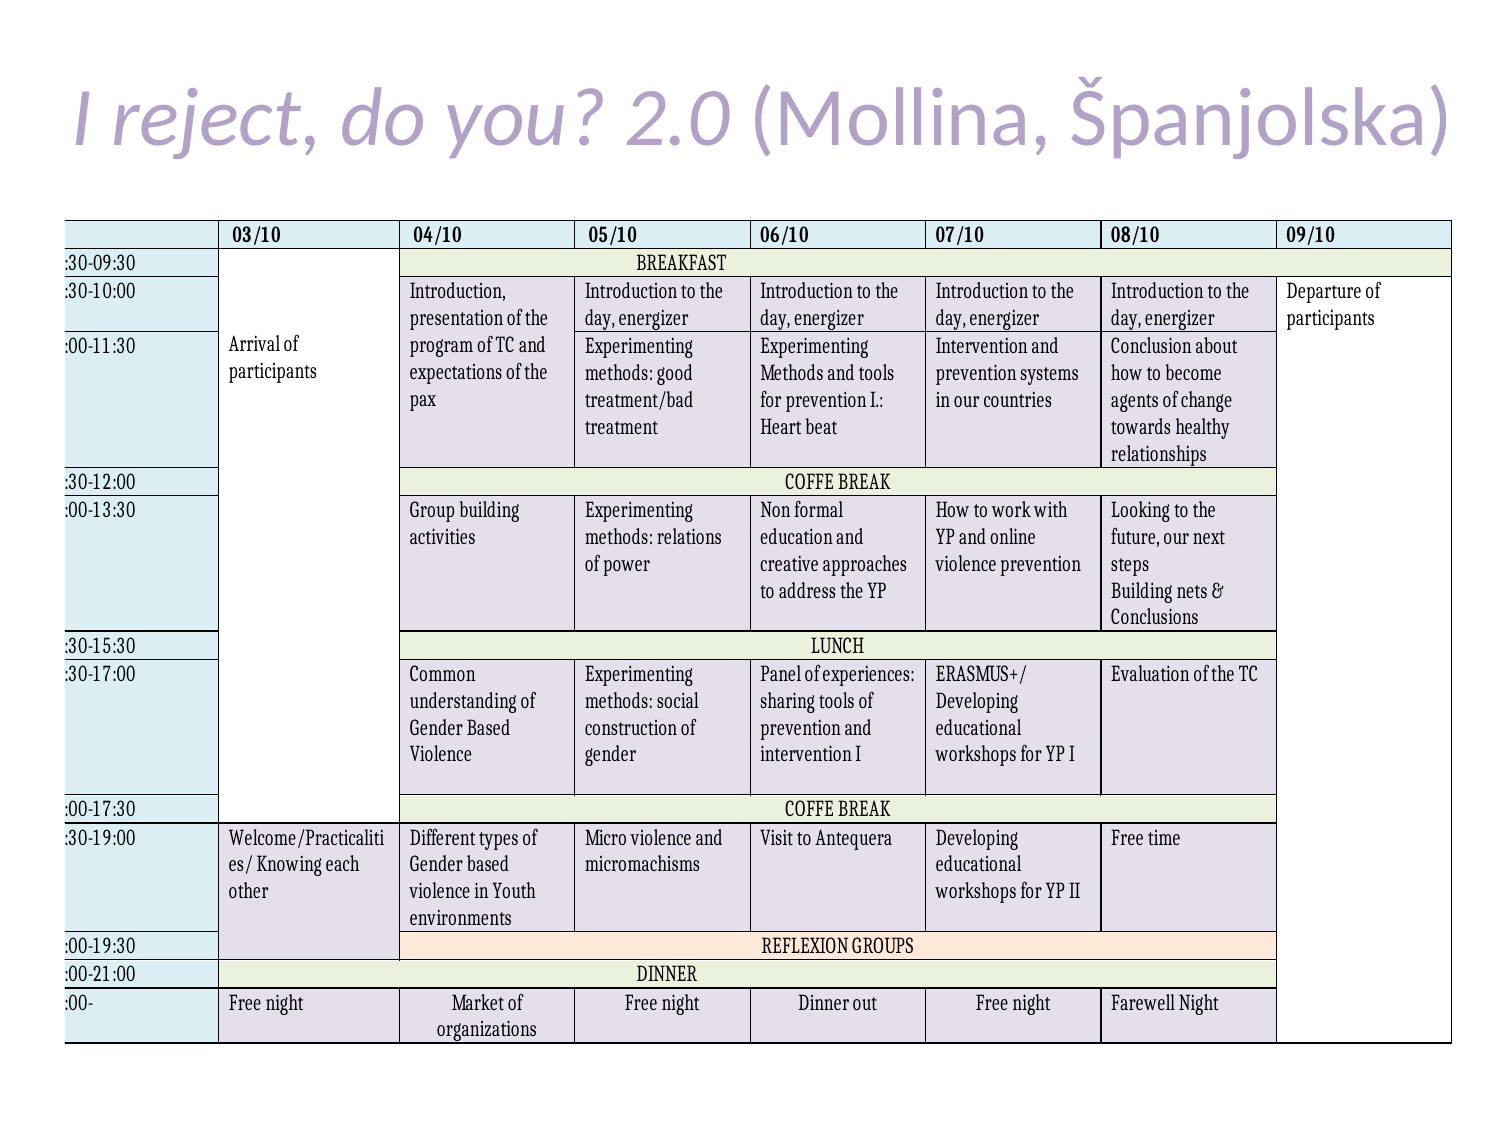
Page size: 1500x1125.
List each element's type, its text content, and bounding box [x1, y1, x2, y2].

title I reject, do you? 2.0 (Mollina, Španjolska) [0, 54, 1500, 1000]
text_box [64, 219, 1483, 1107]
